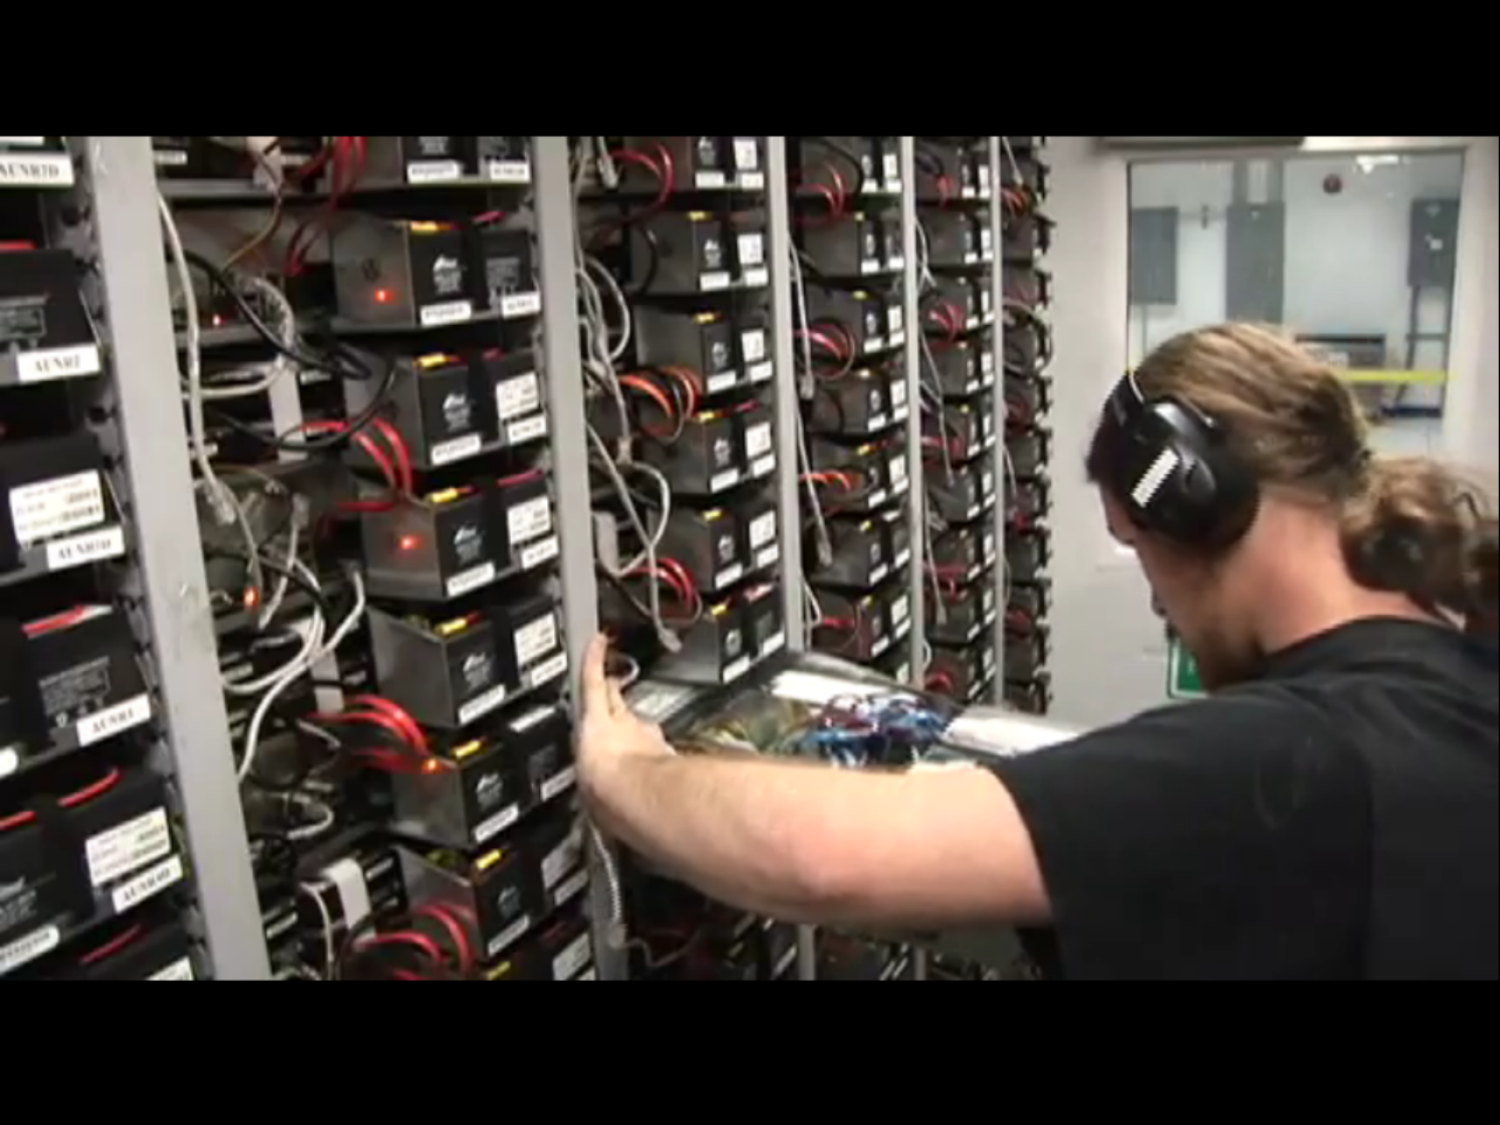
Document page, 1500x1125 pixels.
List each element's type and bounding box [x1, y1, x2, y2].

picture [0, 89, 1500, 1028]
